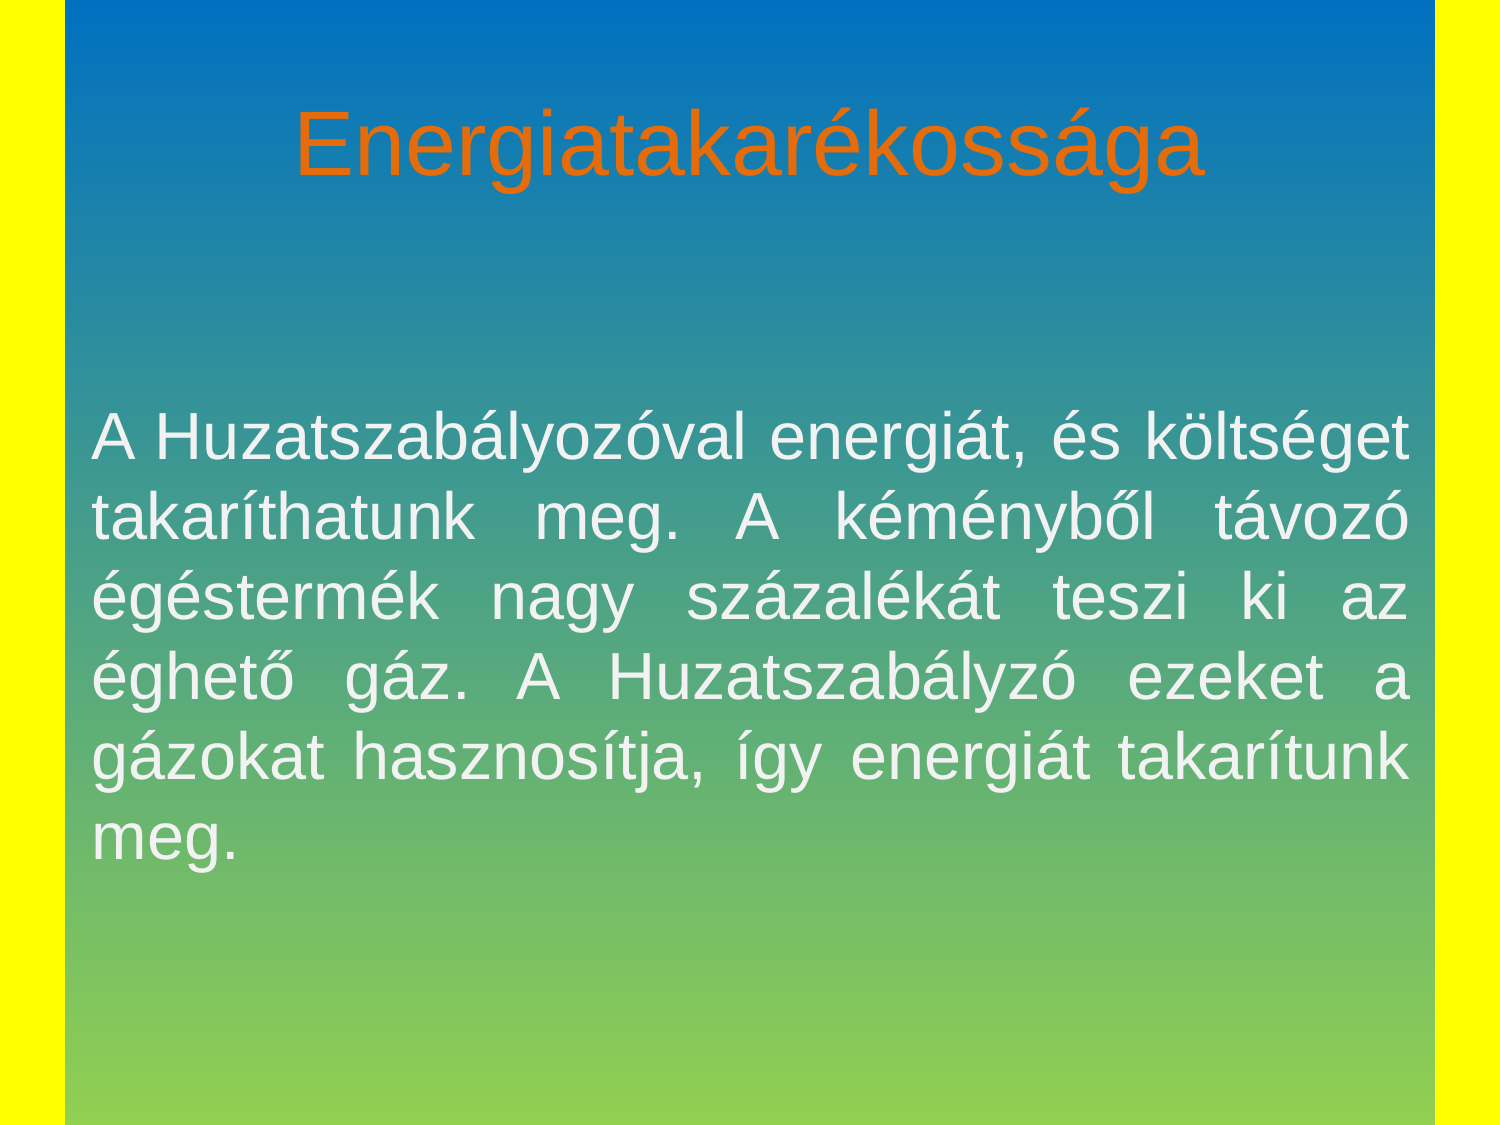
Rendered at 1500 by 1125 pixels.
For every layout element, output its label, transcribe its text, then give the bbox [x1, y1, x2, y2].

title Energiatakarékossága [75, 45, 1425, 233]
list A Huzatszabályozóval energiát, és költséget takaríthatunk meg. A kéményből távozó égéstermék nagy százalékát teszi ki az éghető gáz. A Huzatszabályzó ezeket a gázokat hasznosítja, így energiát takarítunk meg. [76, 385, 1427, 887]
